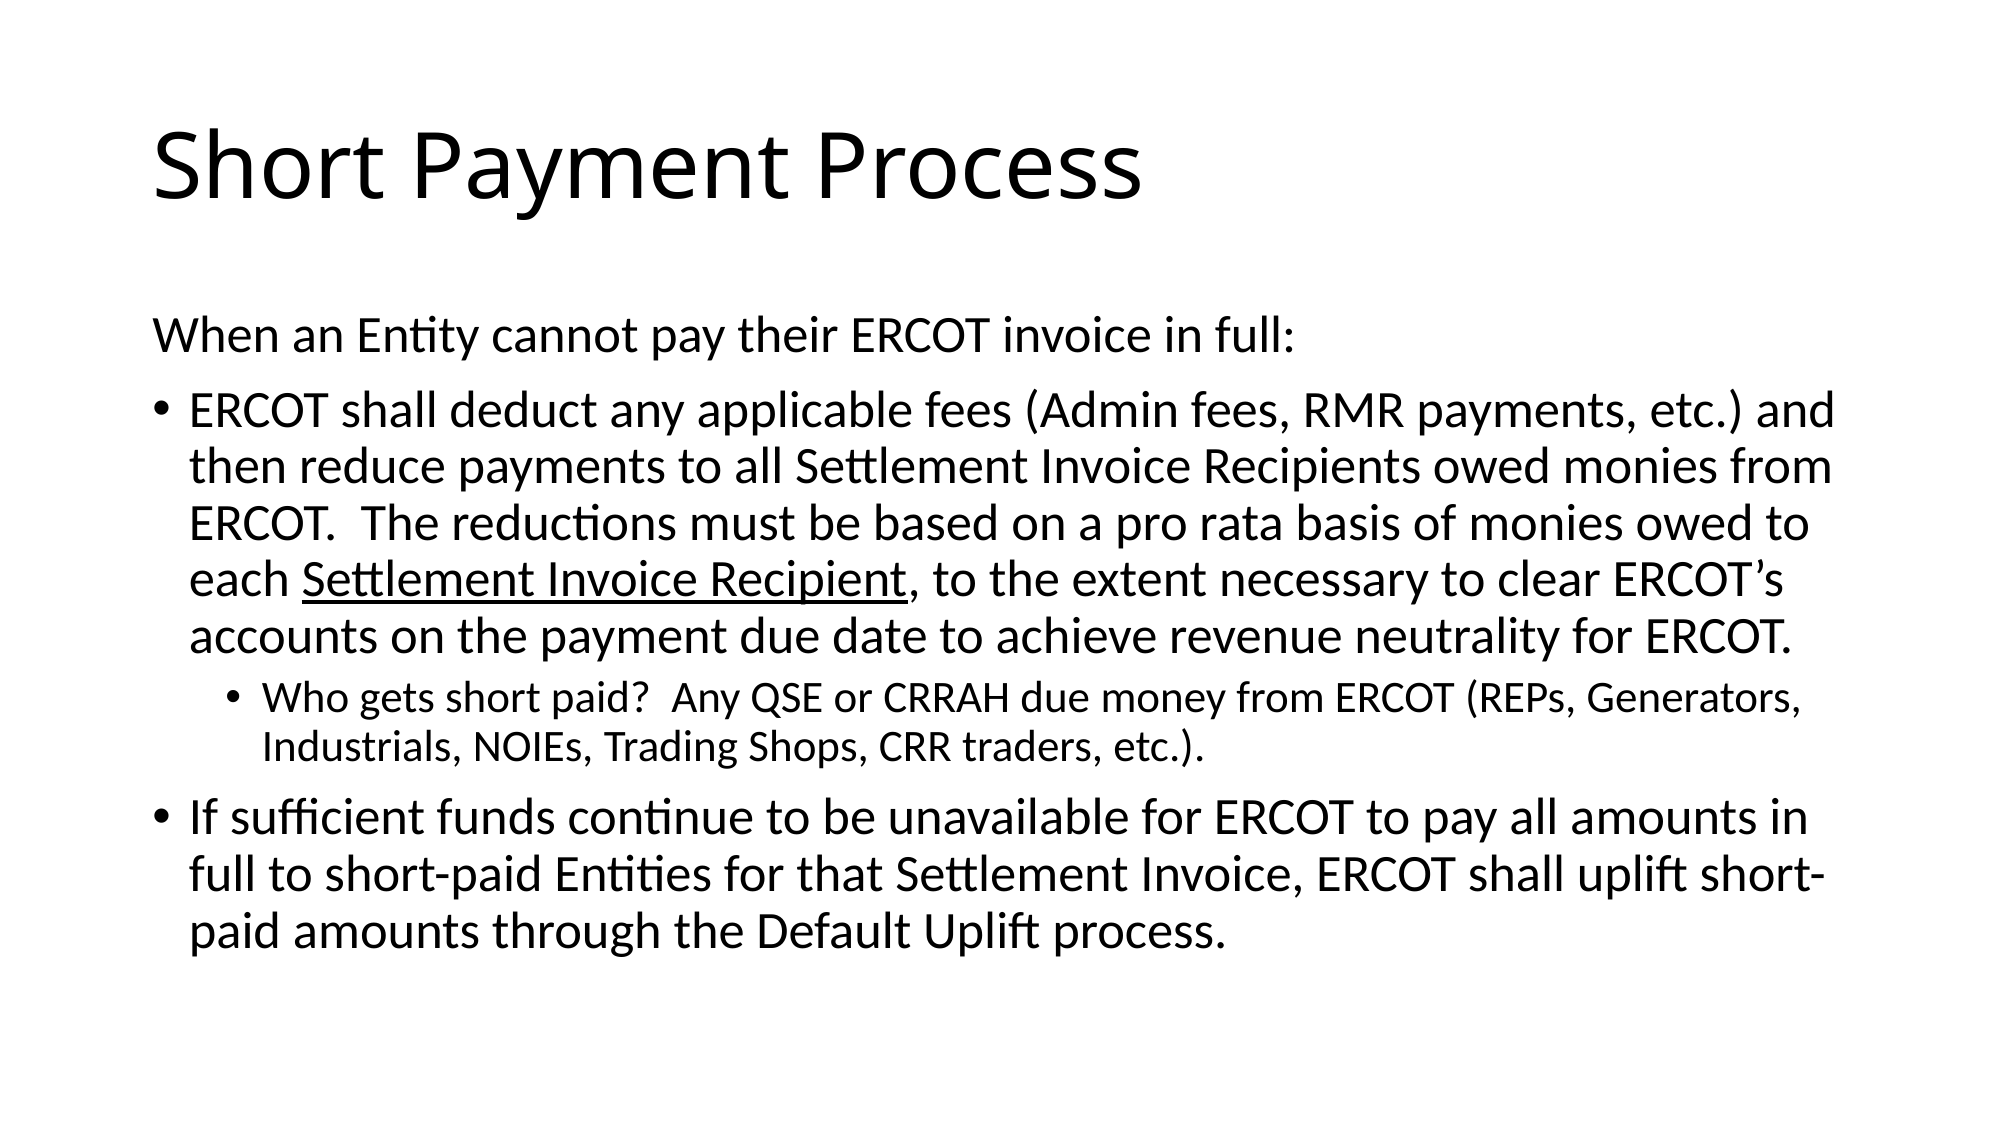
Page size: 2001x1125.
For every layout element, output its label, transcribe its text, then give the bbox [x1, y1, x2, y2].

title Short Payment Process [137, 59, 1863, 278]
list When an Entity cannot pay their ERCOT invoice in full: ERCOT shall deduct any applicable fees (Admin fees, RMR payments, etc.) and then reduce payments to all Settlement Invoice Recipients owed monies from ERCOT. The reductions must be based on a pro rata basis of monies owed to each Settlement Invoice Recipient, to the extent necessary to clear ERCOT’s accounts on the payment due date to achieve revenue neutrality for ERCOT. Who gets short paid? Any QSE or CRRAH due money from ERCOT (REPs, Generators, Industrials, NOIEs, Trading Shops, CRR traders, etc.). If sufficient funds continue to be unavailable for ERCOT to pay all amounts in full to short-paid Entities for that Settlement Invoice, ERCOT shall uplift short-paid amounts through the Default Uplift process. [137, 299, 1863, 1014]
